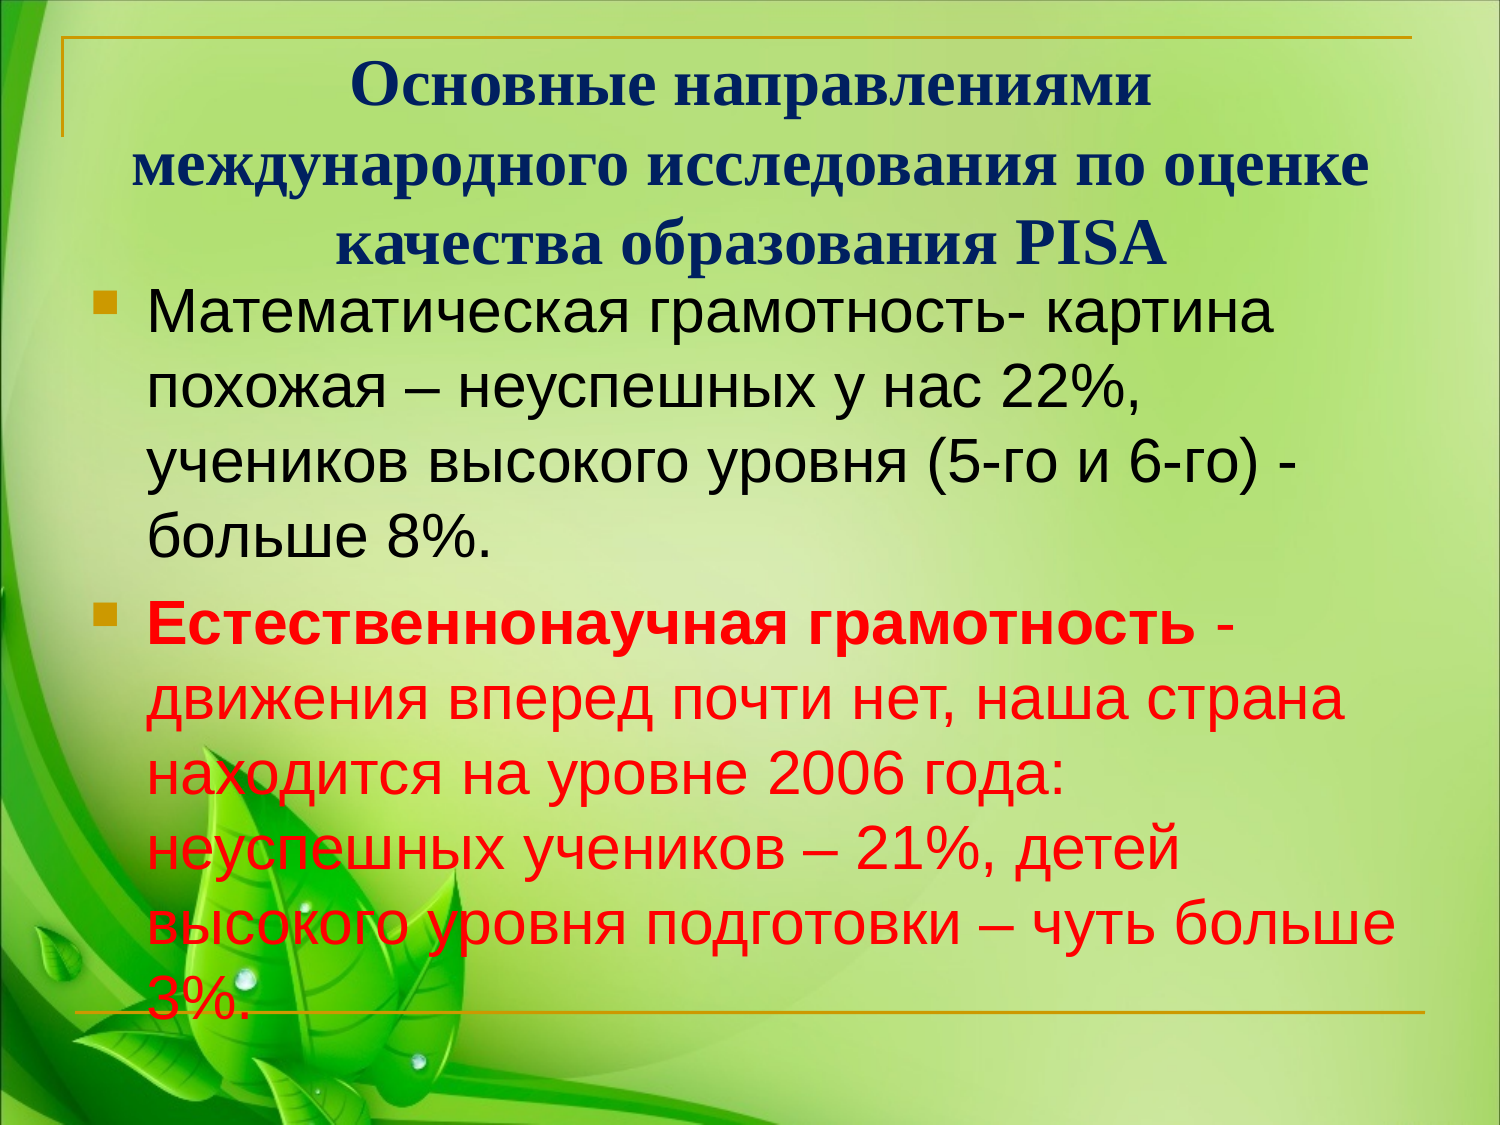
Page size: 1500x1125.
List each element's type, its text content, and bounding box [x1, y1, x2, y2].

title Основные направлениями международного исследования по оценке качества образования PISA [76, 30, 1427, 219]
picture [0, 0, 1500, 1125]
list Математическая грамотность- картина похожая – неуспешных у нас 22%, учеников высокого уровня (5-го и 6-го) - больше 8%. Естественнонаучная грамотность -движения вперед почти нет, наша страна находится на уровне 2006 года: неуспешных учеников – 21%, детей высокого уровня подготовки – чуть больше 3%. [74, 262, 1426, 1006]
